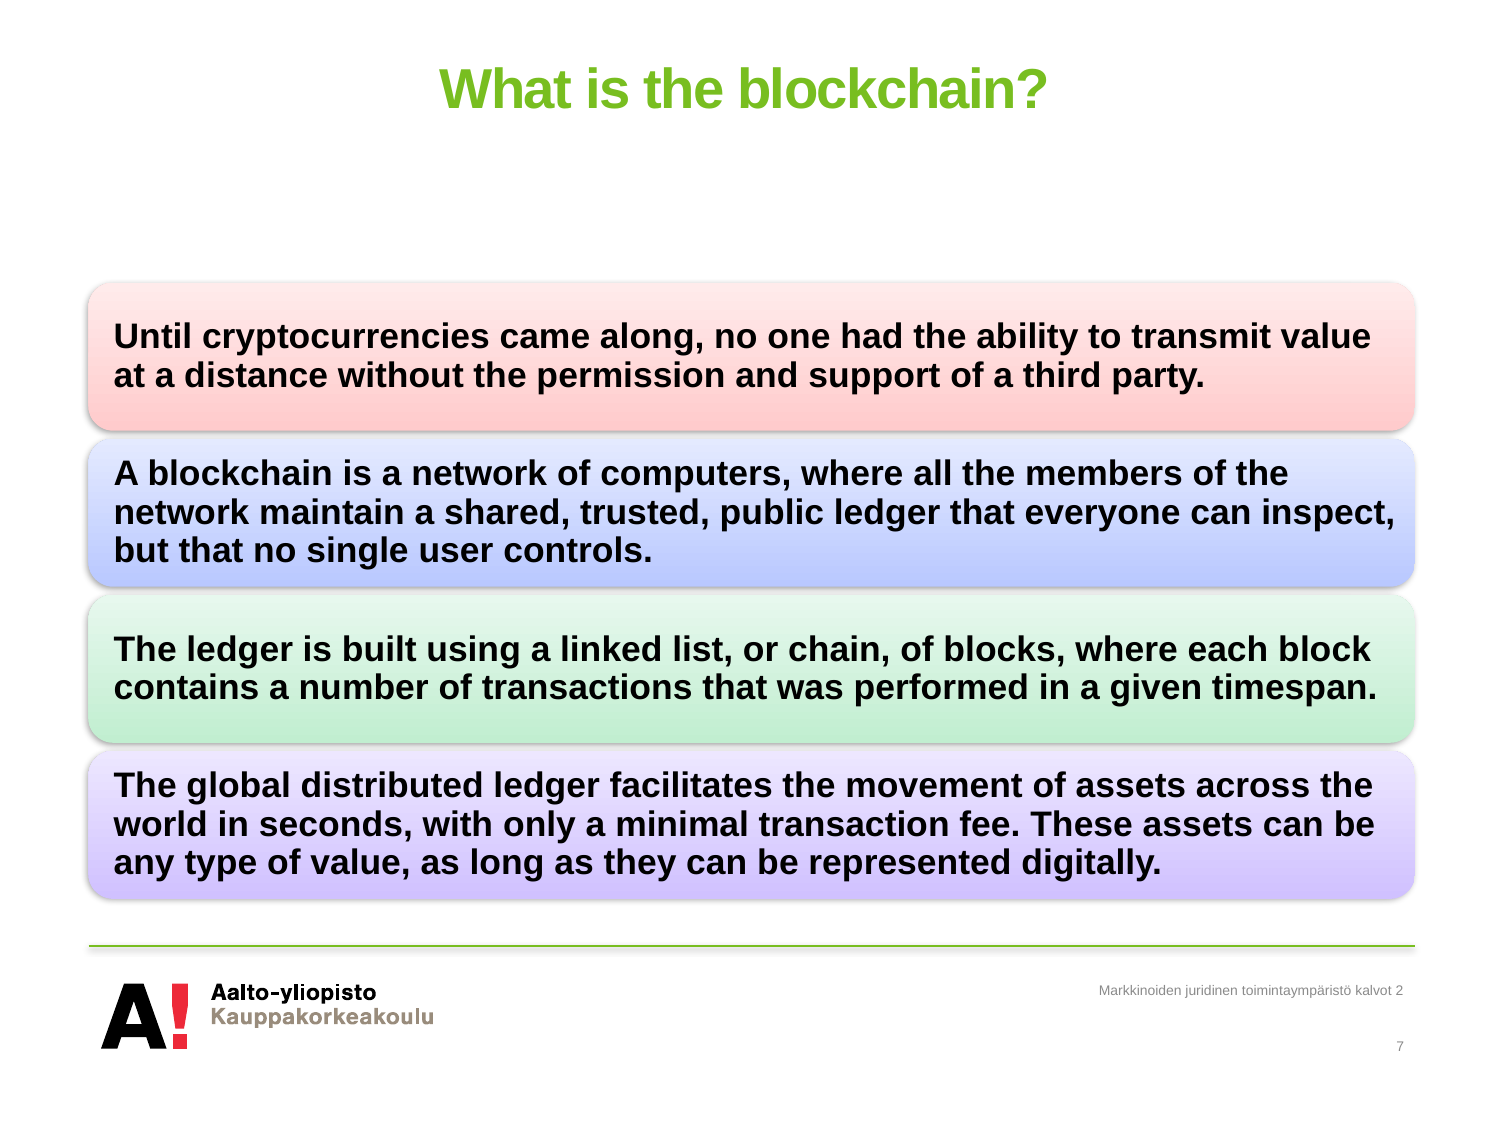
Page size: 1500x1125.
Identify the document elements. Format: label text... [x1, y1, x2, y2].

slide_number 7 [810, 1033, 1405, 1060]
footer Markkinoiden juridinen toimintaympäristö kalvot 2 [810, 976, 1405, 1003]
title What is the blockchain? [88, 62, 1415, 259]
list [88, 276, 1416, 906]
